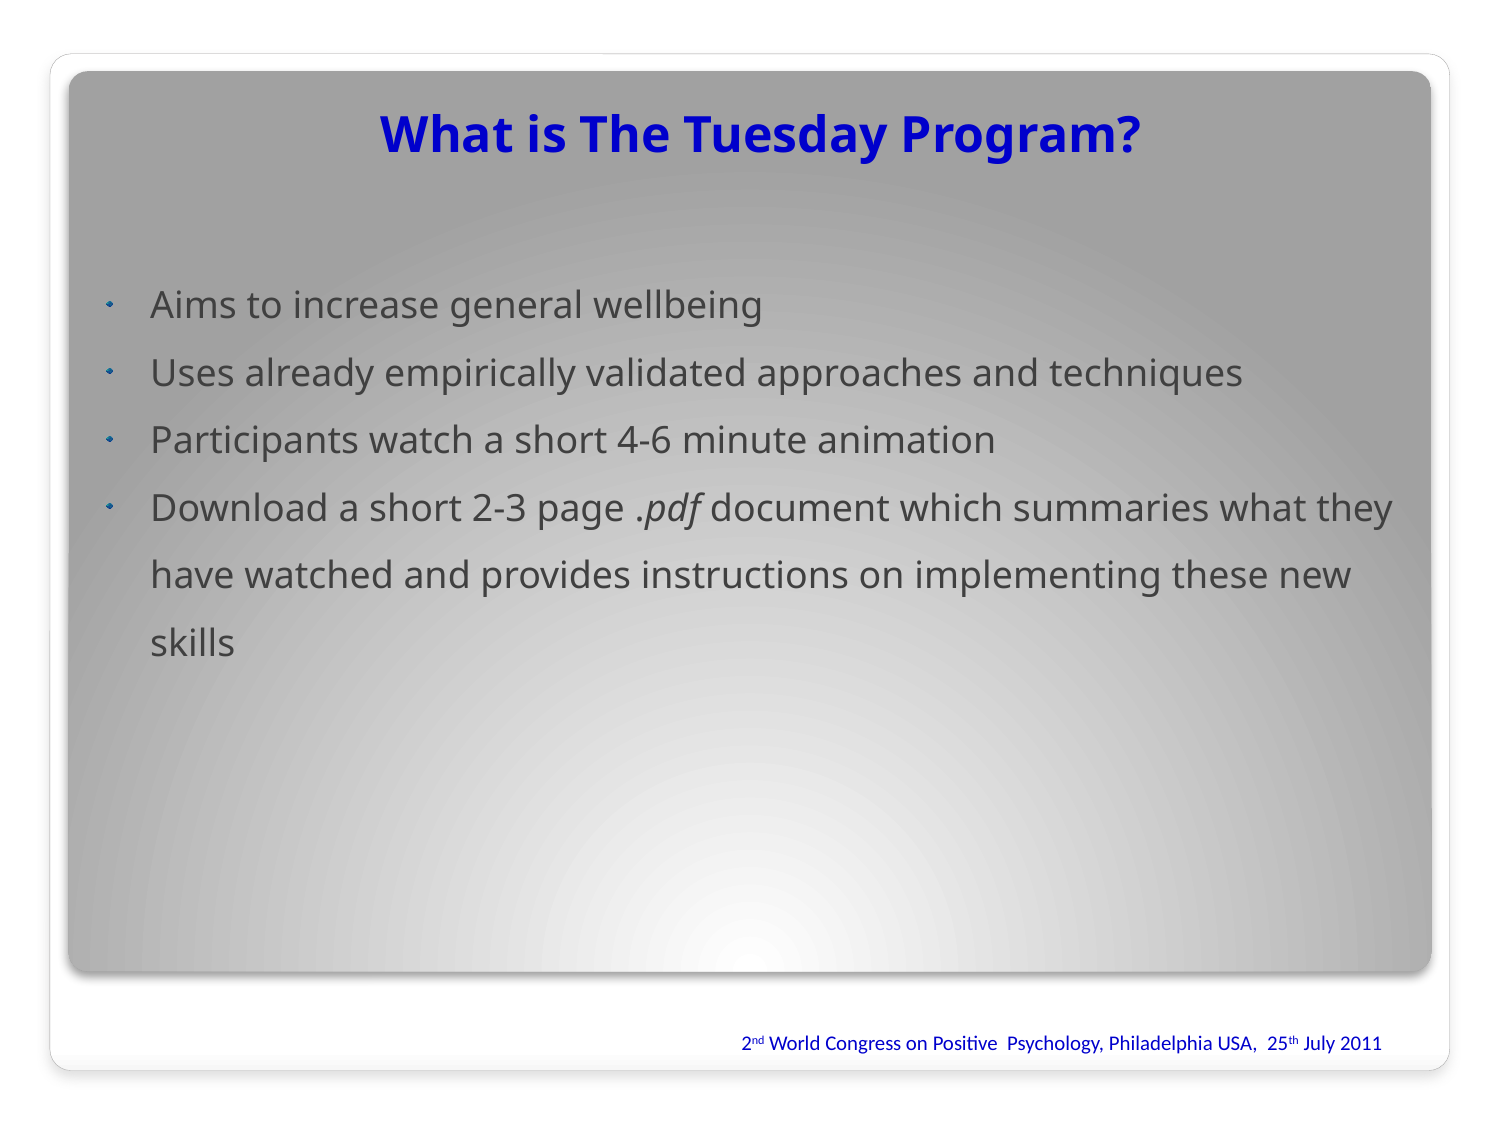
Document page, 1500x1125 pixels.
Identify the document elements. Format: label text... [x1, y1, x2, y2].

text_box Aims to increase general wellbeing Uses already empirically validated approaches and techniques Participants watch a short 4-6 minute animation Download a short 2-3 page .pdf document which summaries what they have watched and provides instructions on implementing these new skills [76, 243, 1412, 988]
picture [106, 368, 113, 374]
picture [106, 503, 113, 509]
picture [106, 301, 113, 307]
footer 2nd World Congress on Positive Psychology, Philadelphia USA, 25th July 2011 [726, 1002, 1424, 1063]
picture [106, 436, 113, 442]
list What is The Tuesday Program? [82, 86, 1425, 197]
